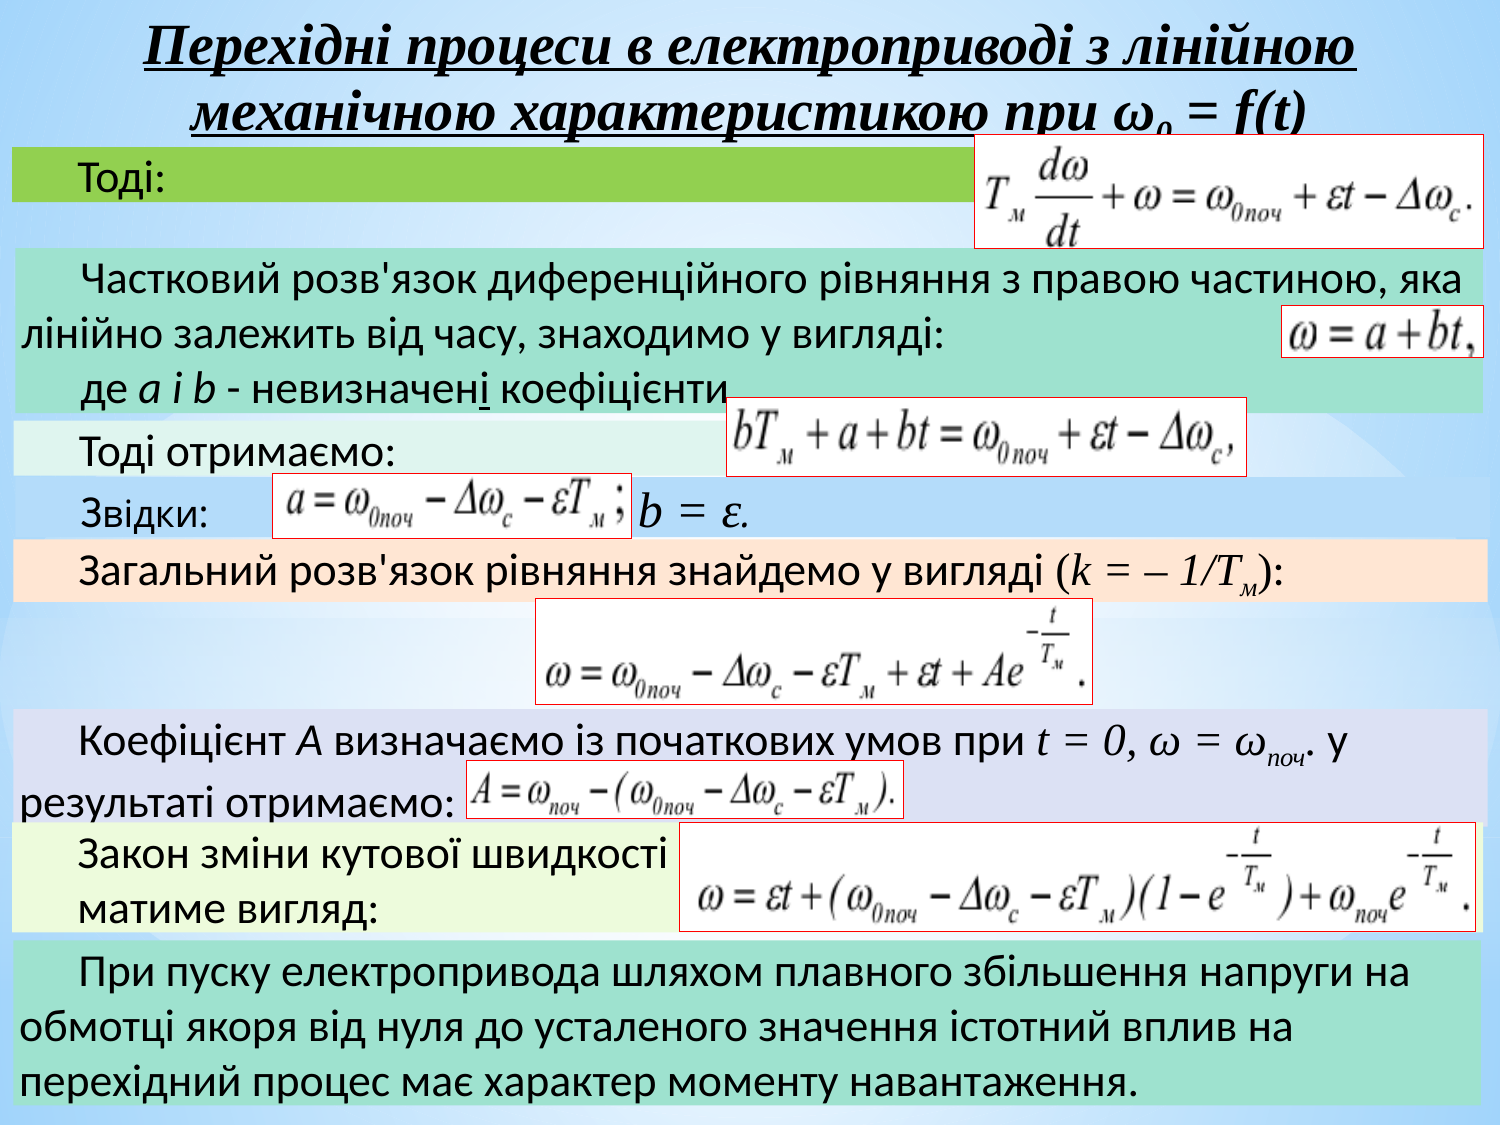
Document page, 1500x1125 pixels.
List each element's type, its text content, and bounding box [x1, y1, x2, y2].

text_box Частковий розв'язок диференційного рівняння з правою частиною, яка лінійно залежить від часу, знаходимо у вигляді: де а і b - невизначені коефіцієнти. [15, 248, 1483, 414]
picture [726, 396, 1247, 477]
text_box Тоді: [12, 147, 968, 203]
picture [678, 822, 1477, 932]
text_box Перехідні процеси в електроприводі з лінійною механічною характеристикою при ω0 = f(t) [13, 9, 1487, 152]
text_box Звідки: b = ε. [637, 477, 1490, 538]
text_box Закон зміни кутової швидкості матиме вигляд: [12, 822, 673, 933]
text_box Коефіцієнт А визначаємо із початкових умов при t = 0, ω = ωпоч. у результаті отримаємо: [13, 709, 1488, 827]
text_box При пуску електропривода шляхом плавного збільшення напруги на обмотці якоря від нуля до усталеного значення істотний вплив на перехідний процес має характер моменту навантаження. [13, 940, 1481, 1106]
picture [272, 473, 633, 539]
text_box Тоді отримаємо: [13, 420, 721, 476]
text_box Загальний розв'язок рівняння знайдемо у вигляді (k = – 1/Tм): [13, 539, 1488, 602]
picture [974, 133, 1484, 249]
picture [466, 760, 904, 819]
picture [1281, 305, 1484, 358]
picture [535, 597, 1093, 705]
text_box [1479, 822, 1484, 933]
text_box Звідки: b = ε. [15, 477, 267, 538]
